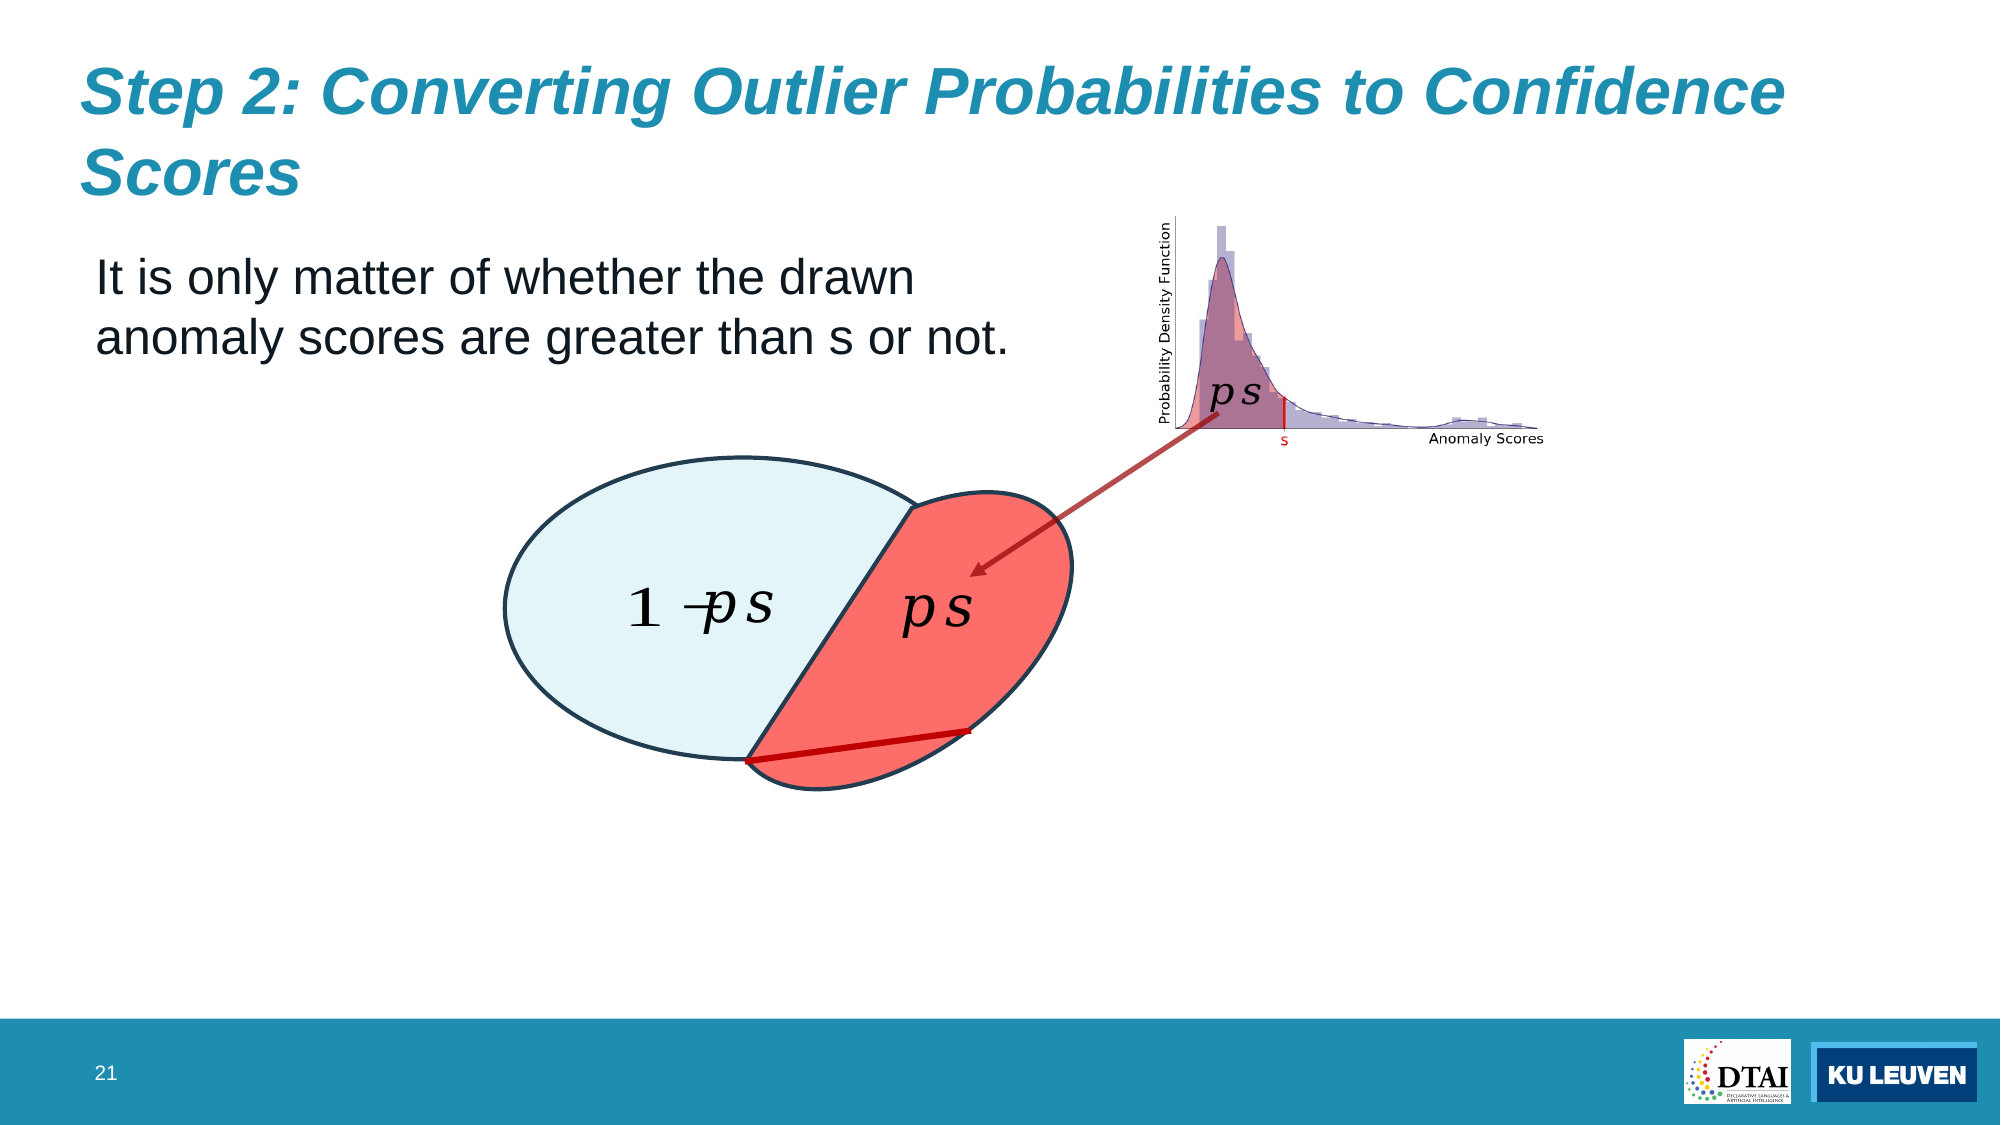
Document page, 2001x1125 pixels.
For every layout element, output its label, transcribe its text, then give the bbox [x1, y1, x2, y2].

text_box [746, 507, 912, 761]
title Step 2: Converting Outlier Probabilities to Confidence Scores [80, 33, 1976, 223]
picture [1155, 211, 1548, 453]
picture [1811, 1042, 1977, 1102]
text_box [911, 492, 1073, 734]
slide_number 21 [94, 1018, 201, 1125]
picture [1684, 1039, 1791, 1104]
text_box [503, 456, 917, 761]
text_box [969, 412, 1219, 577]
text_box [748, 734, 965, 791]
text_box It is only matter of whether the drawn anomaly scores are greater than s or not. [80, 236, 1034, 372]
